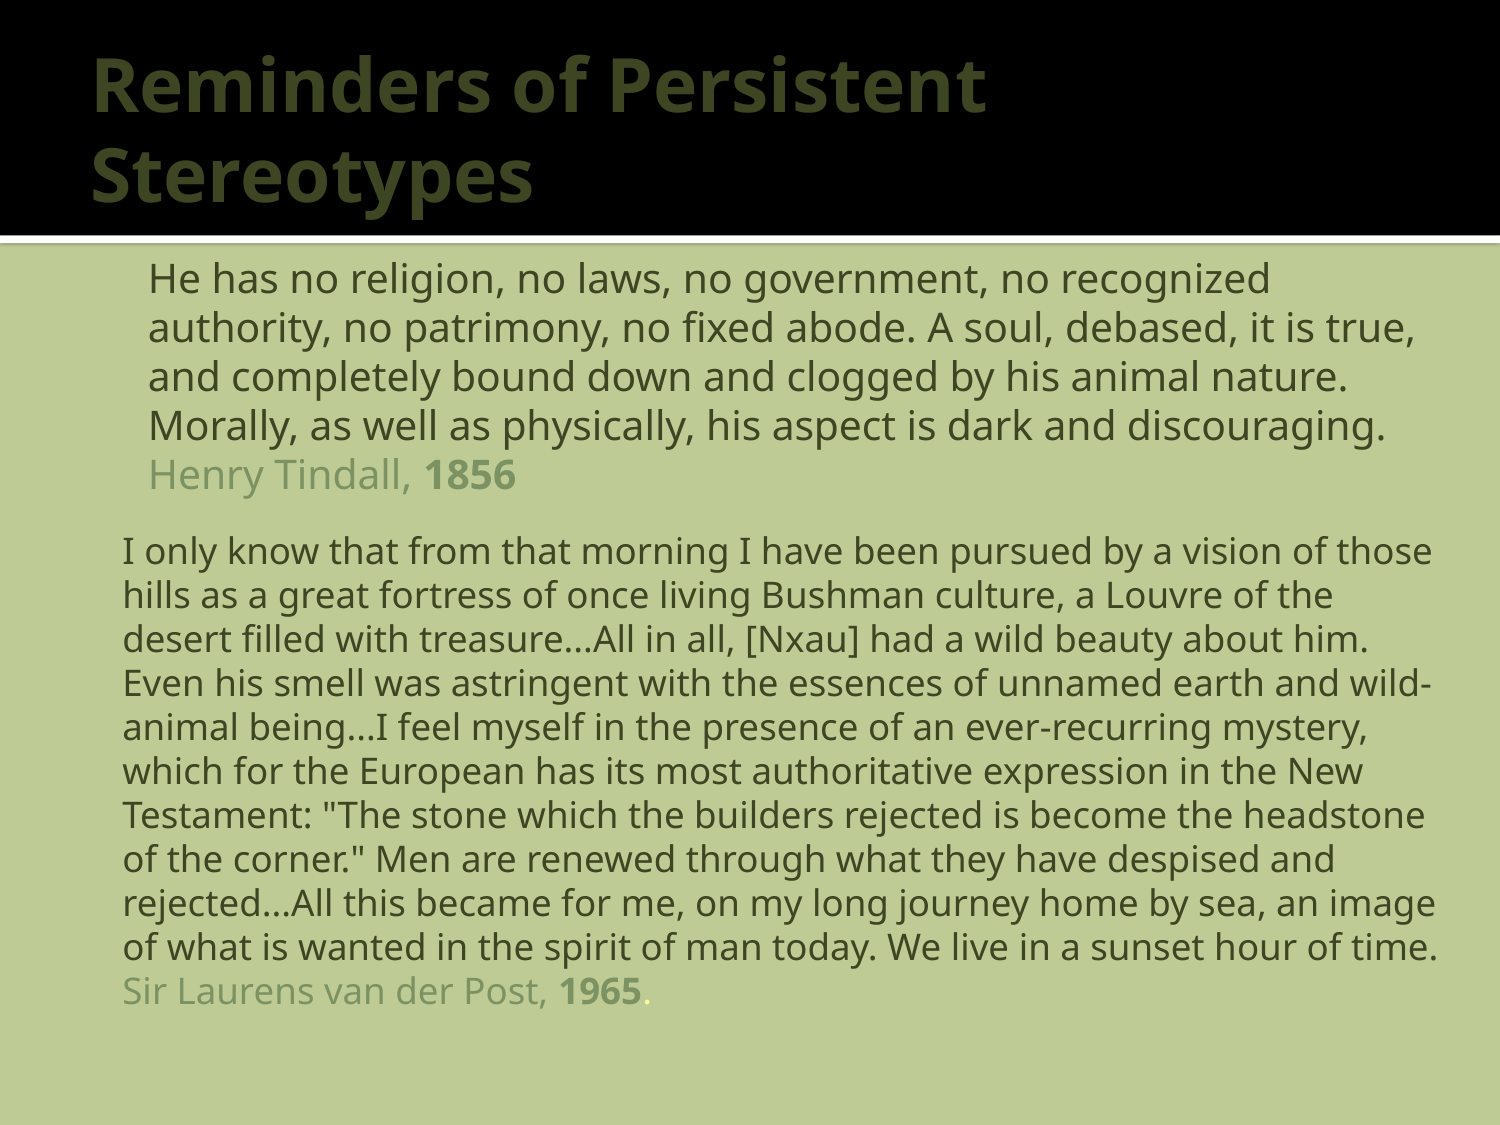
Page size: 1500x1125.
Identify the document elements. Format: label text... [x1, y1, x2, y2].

title Reminders of Persistent Stereotypes [75, 24, 1425, 231]
list He has no religion, no laws, no government, no recognized authority, no patrimony, no fixed abode. A soul, debased, it is true, and completely bound down and clogged by his animal nature. Morally, as well as physically, his aspect is dark and discouraging. Henry Tindall, 1856 [62, 237, 1438, 512]
list I only know that from that morning I have been pursued by a vision of those hills as a great fortress of once living Bushman culture, a Louvre of the desert filled with treasure...All in all, [Nxau] had a wild beauty about him. Even his smell was astringent with the essences of unnamed earth and wild-animal being...I feel myself in the presence of an ever-recurring mystery, which for the European has its most authoritative expression in the New Testament: "The stone which the builders rejected is become the headstone of the corner." Men are renewed through what they have despised and rejected...All this became for me, on my long journey home by sea, an image of what is wanted in the spirit of man today. We live in a sunset hour of time. Sir Laurens van der Post, 1965. [50, 512, 1463, 1063]
